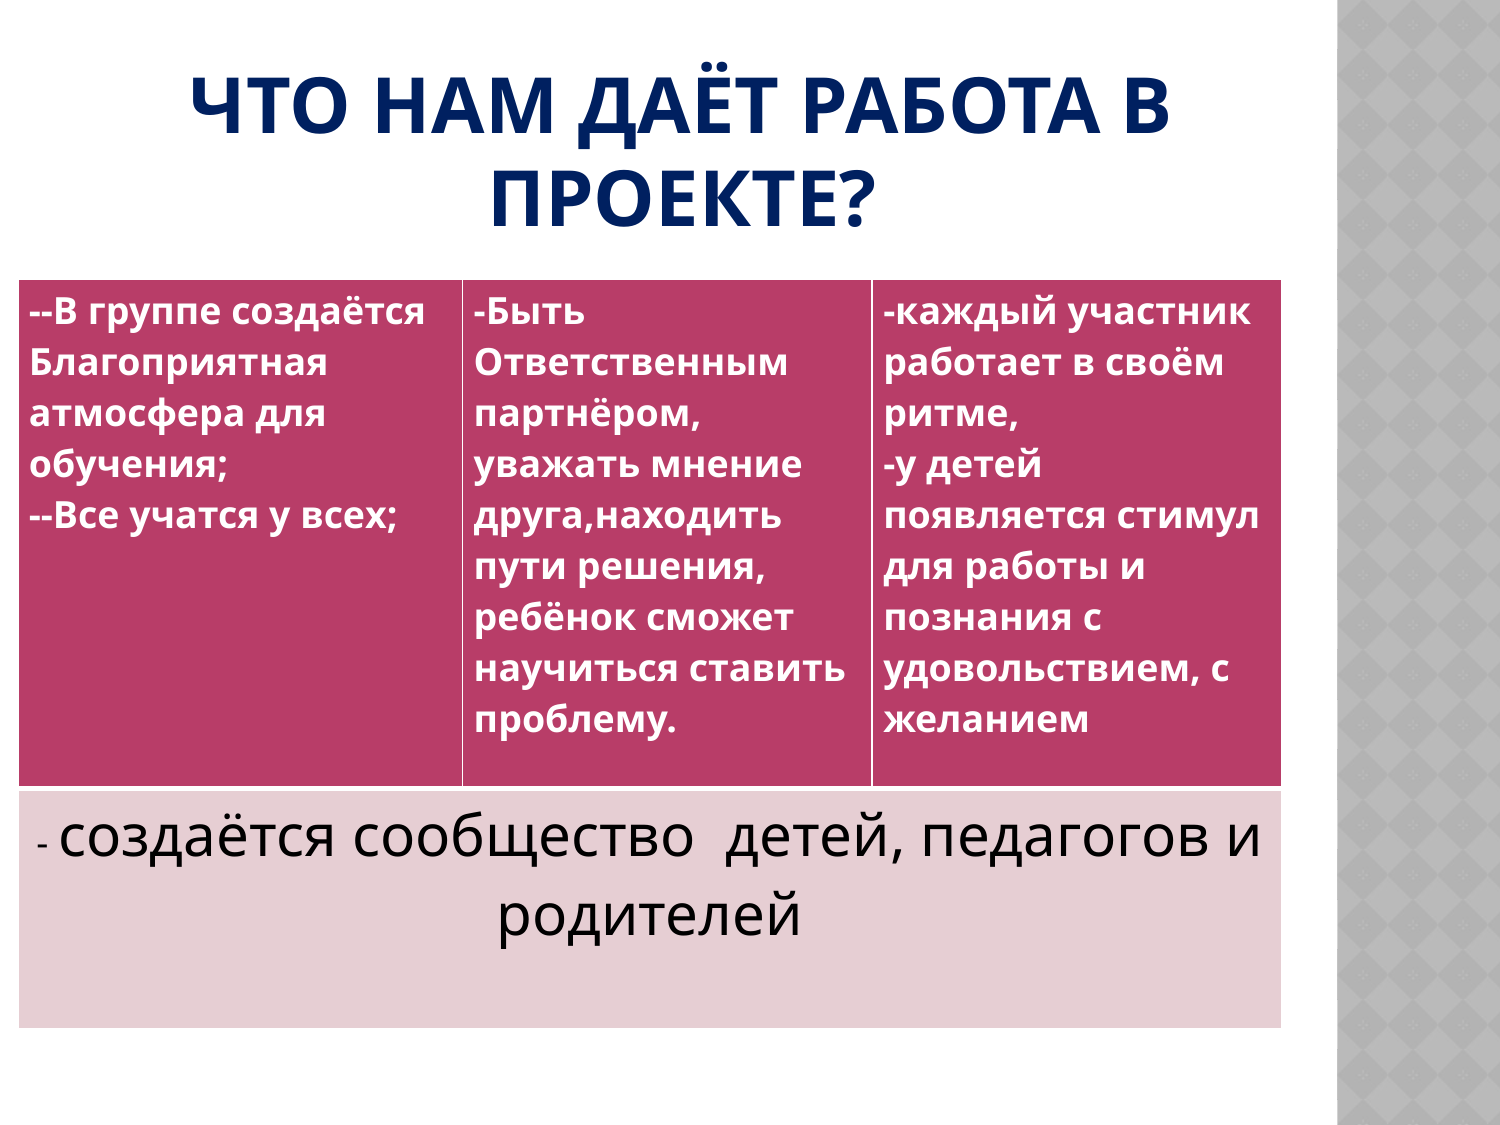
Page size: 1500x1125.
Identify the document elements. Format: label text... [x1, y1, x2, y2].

table_header -каждый участник работает в своём ритме, -у детей появляется стимул для работы и познания с удовольствием, с желанием [873, 280, 1281, 786]
table_header -Быть Ответственным партнёром, уважать мнение друга,находить пути решения, ребёнок сможет научиться ставить проблему. [463, 280, 871, 786]
table_cell - создаётся сообщество детей, педагогов и родителей [19, 791, 1281, 1028]
table_header --В группе создаётся Благоприятная атмосфера для обучения; --Все учатся у всех; [19, 280, 462, 786]
title Что нам даёт работа в проекте? [88, 54, 1276, 243]
